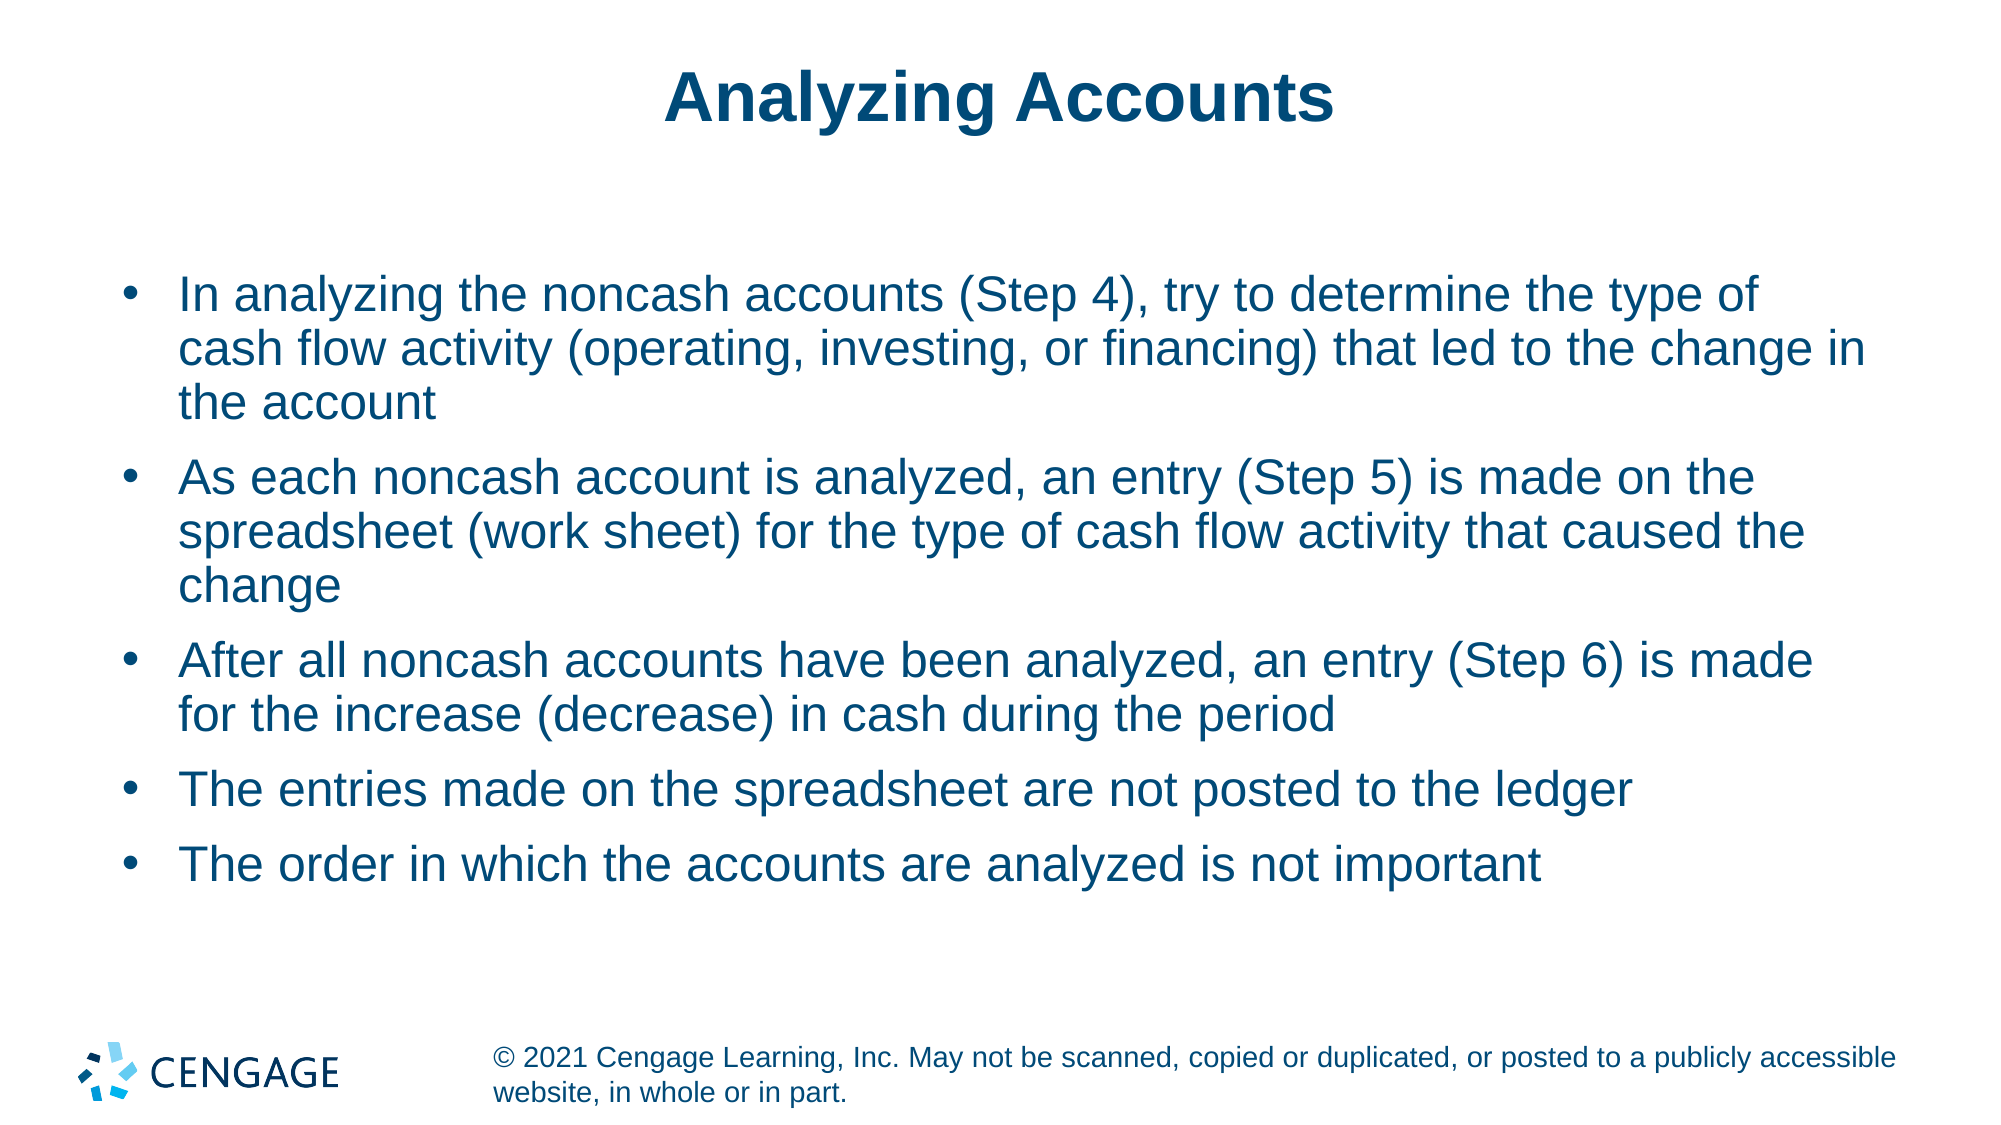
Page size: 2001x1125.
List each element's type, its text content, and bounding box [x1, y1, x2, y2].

picture [78, 1042, 338, 1101]
title Analyzing Accounts [137, 59, 1863, 171]
list In analyzing the noncash accounts (Step 4), try to determine the type of cash flow activity (operating, investing, or financing) that led to the change in the account As each noncash account is analyzed, an entry (Step 5) is made on the spreadsheet (work sheet) for the type of cash flow activity that caused the change After all noncash accounts have been analyzed, an entry (Step 6) is made for the increase (decrease) in cash during the period The entries made on the spreadsheet are not posted to the ledger The order in which the accounts are analyzed is not important [121, 268, 1880, 990]
